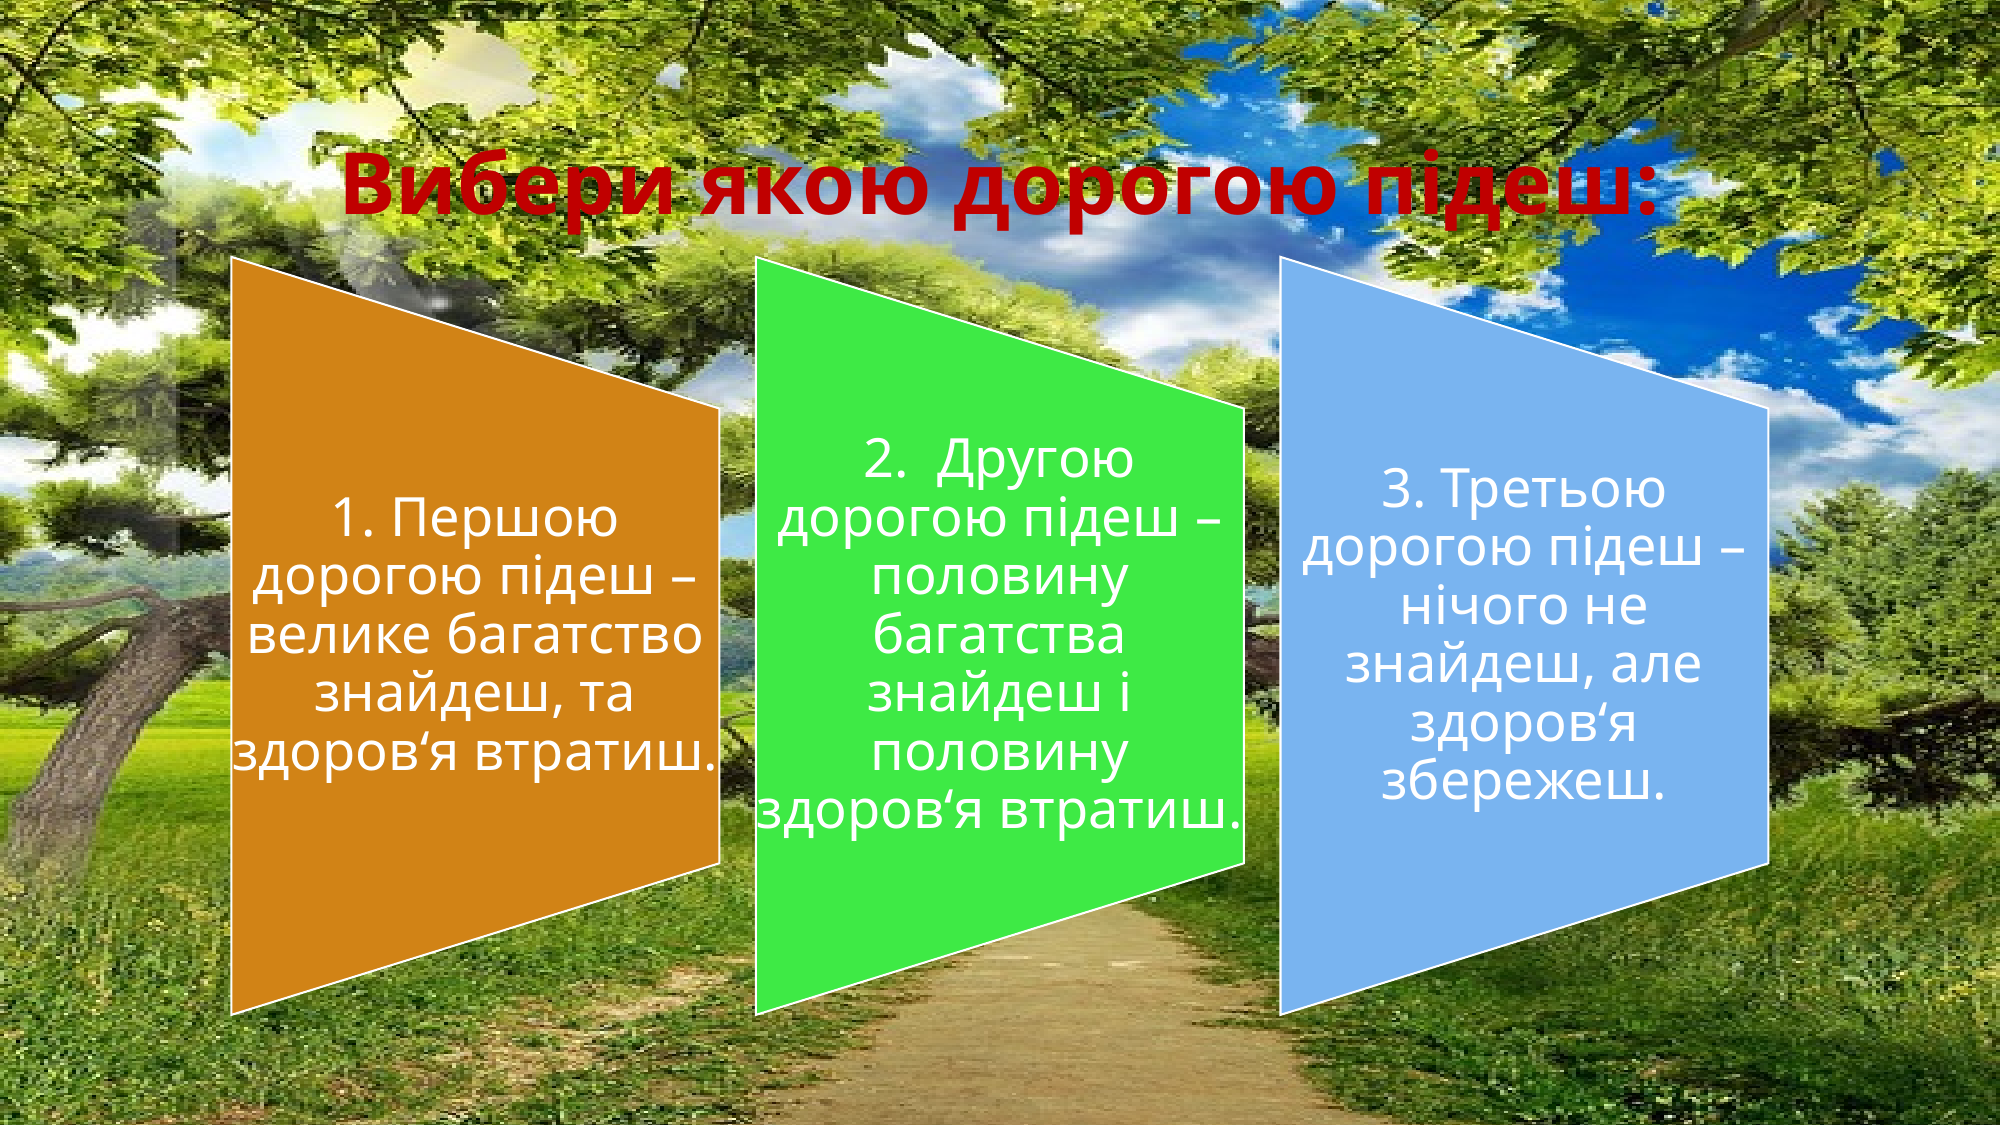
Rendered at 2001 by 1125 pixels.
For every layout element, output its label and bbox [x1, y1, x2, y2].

list [231, 256, 1769, 1015]
picture [0, 0, 2000, 1125]
